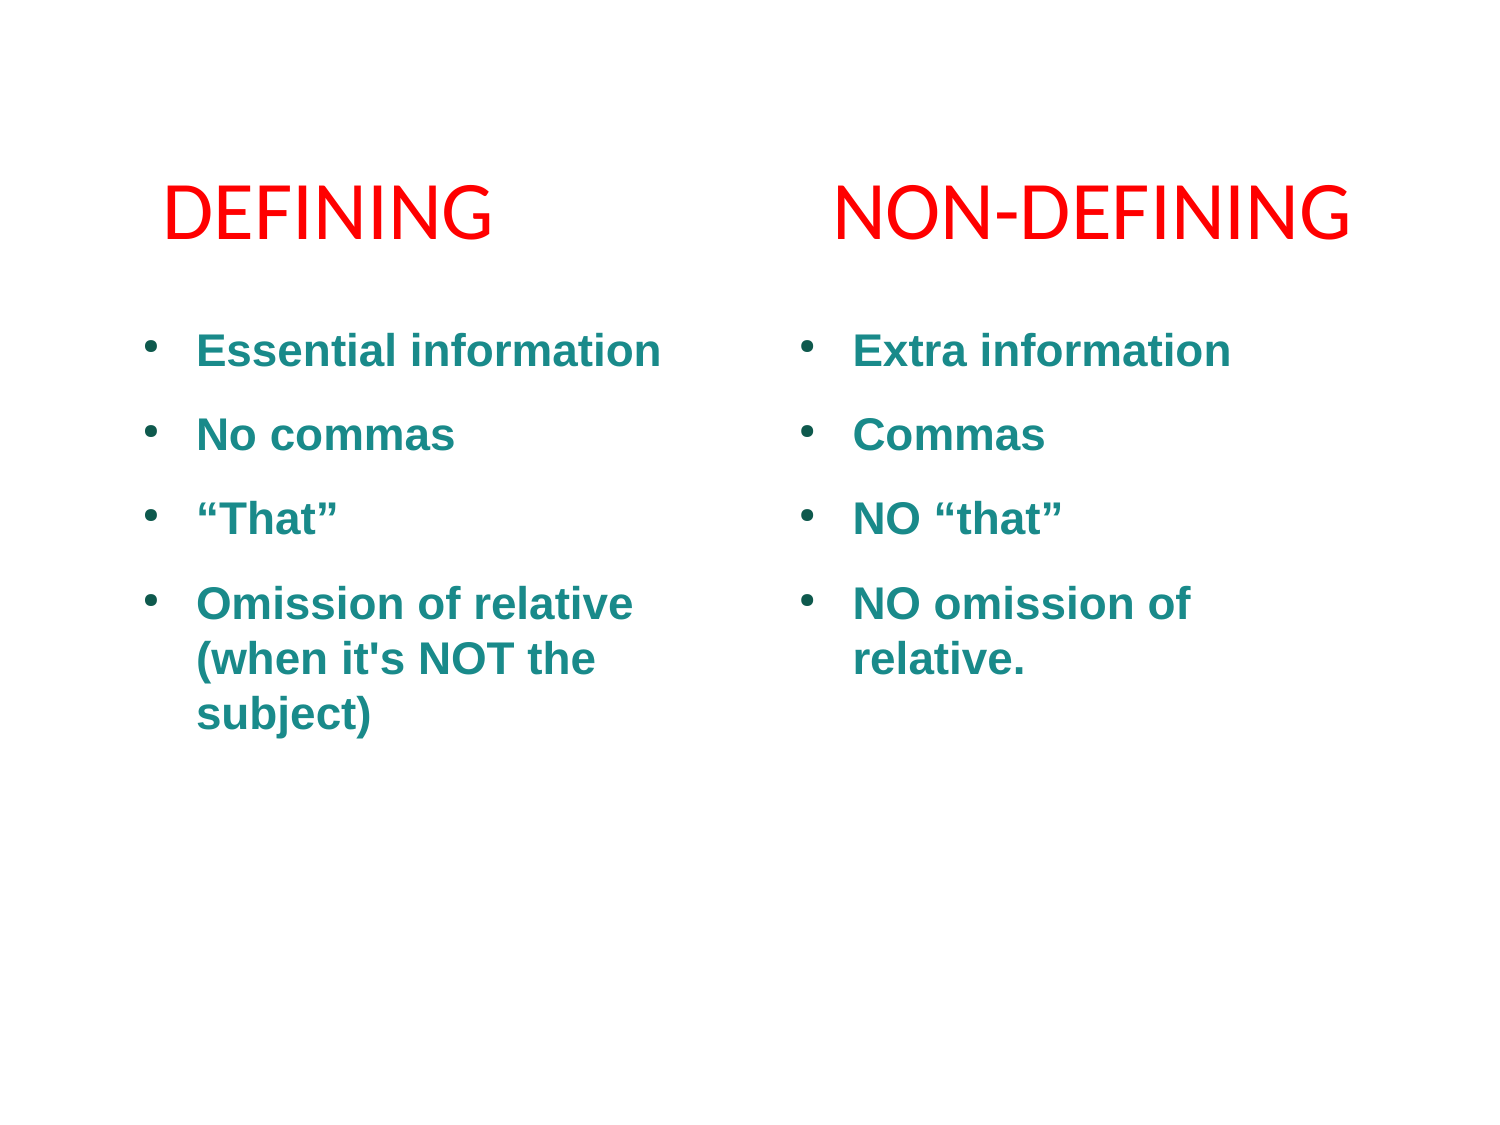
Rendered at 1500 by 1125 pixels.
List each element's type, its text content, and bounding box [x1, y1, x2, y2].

list Extra information Commas NO “that” NO omission of relative. [766, 312, 1392, 966]
text_box DEFINING NON-DEFINING [147, 149, 1500, 264]
list Essential information No commas “That” Omission of relative (when it's NOT the subject) [110, 312, 736, 966]
